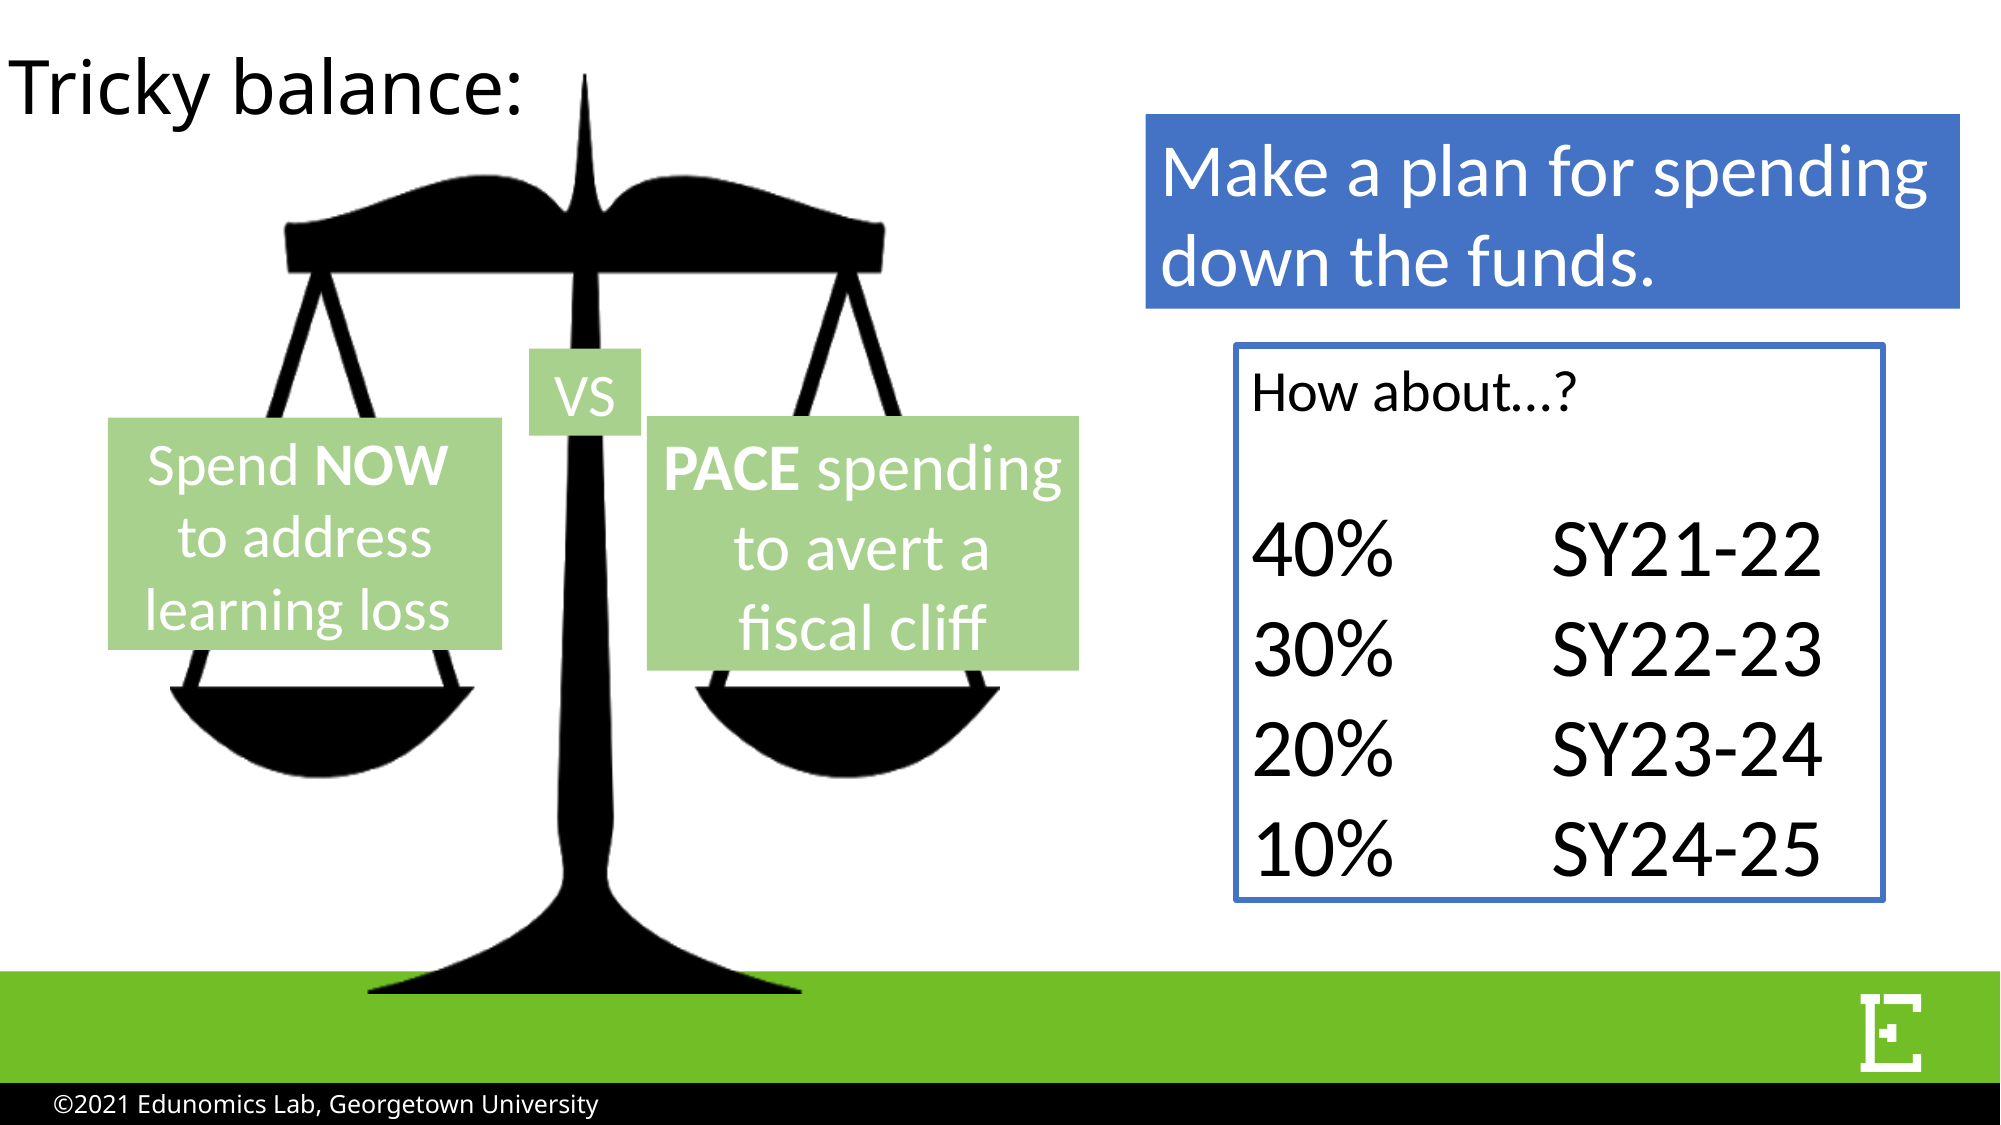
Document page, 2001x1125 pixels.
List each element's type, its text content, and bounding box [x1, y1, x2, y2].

text_box Spend NOW to address learning loss [107, 417, 170, 650]
text_box PACE spending to avert a fiscal cliff [1000, 416, 1079, 671]
text_box How about…? 40% SY21-22 30% SY22-23 20% SY23-24 10% SY24-25 [1236, 345, 1884, 901]
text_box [0, 971, 2000, 1125]
text_box Make a plan for spending down the funds. [1145, 114, 1960, 309]
text_box Tricky balance: [0, 32, 540, 138]
picture [170, 73, 1000, 994]
